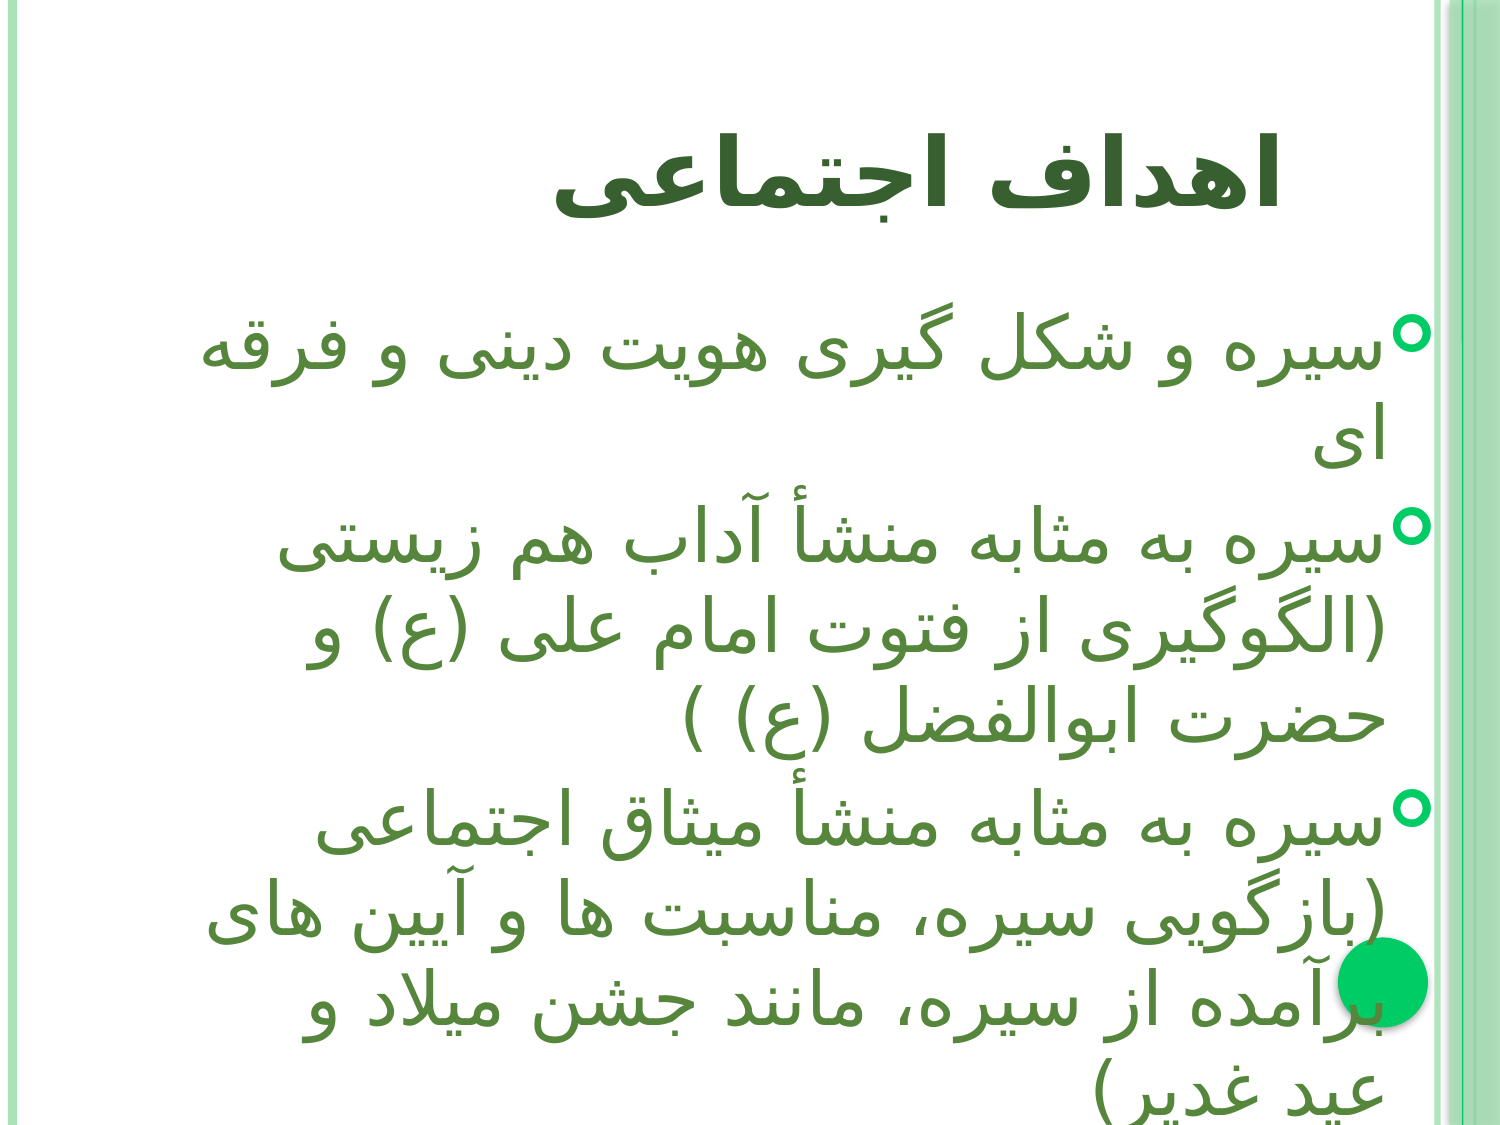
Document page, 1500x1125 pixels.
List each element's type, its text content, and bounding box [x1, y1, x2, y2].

title اهداف اجتماعی [75, 45, 1300, 233]
list سيره و شکل گيری هويت دينی و فرقه ای سيره به مثابه منشأ آداب هم زيستی (الگوگيری از فتوت امام علی (ع) و حضرت ابوالفضل (ع) ) سيره به مثابه منشأ ميثاق اجتماعی (بازگويی سيره، مناسبت ها و آيين های برآمده از سيره، مانند جشن ميلاد و عيد غدير) [174, 287, 1450, 963]
